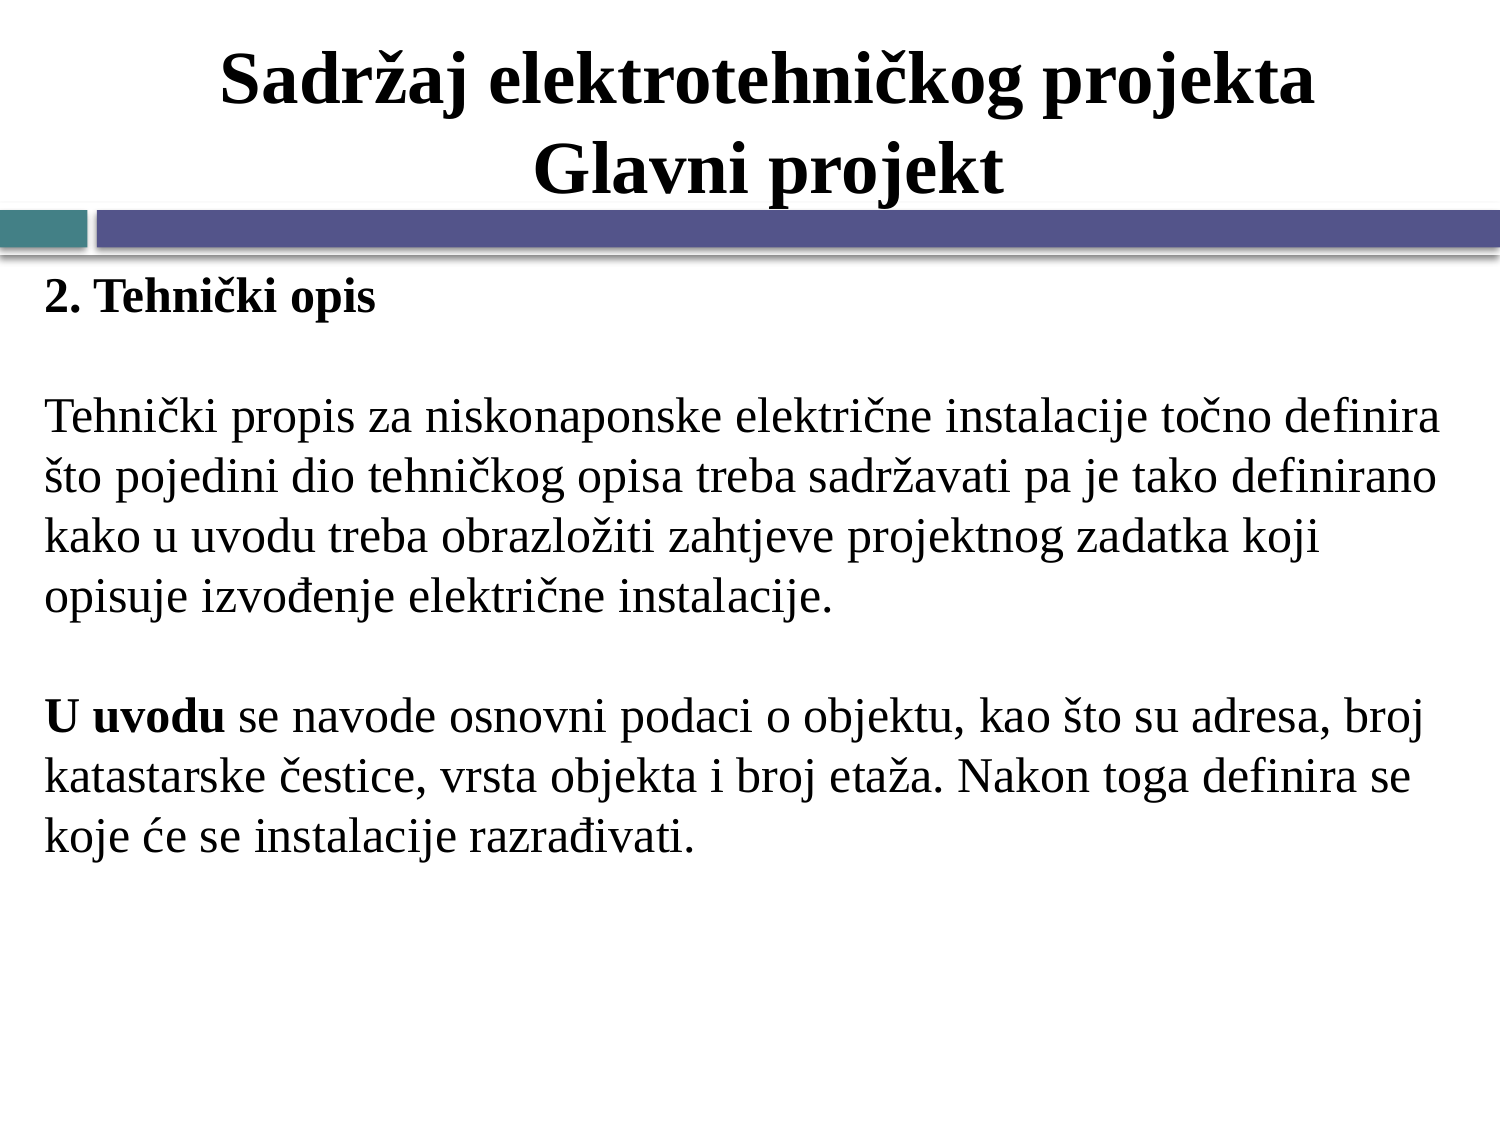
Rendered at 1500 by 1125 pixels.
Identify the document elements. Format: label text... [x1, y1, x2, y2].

text_box 2. Tehnički opis Tehnički propis za niskonaponske električne instalacije točno definira što pojedini dio tehničkog opisa treba sadržavati pa je tako definirano kako u uvodu treba obrazložiti zahtjeve projektnog zadatka koji opisuje izvođenje električne instalacije. U uvodu se navode osnovni podaci o objektu, kao što su adresa, broj katastarske čestice, vrsta objekta i broj etaža. Nakon toga definira se koje će se instalacije razrađivati. [29, 255, 1460, 871]
title Sadržaj elektrotehničkog projekta Glavni projekt [99, 37, 1438, 200]
